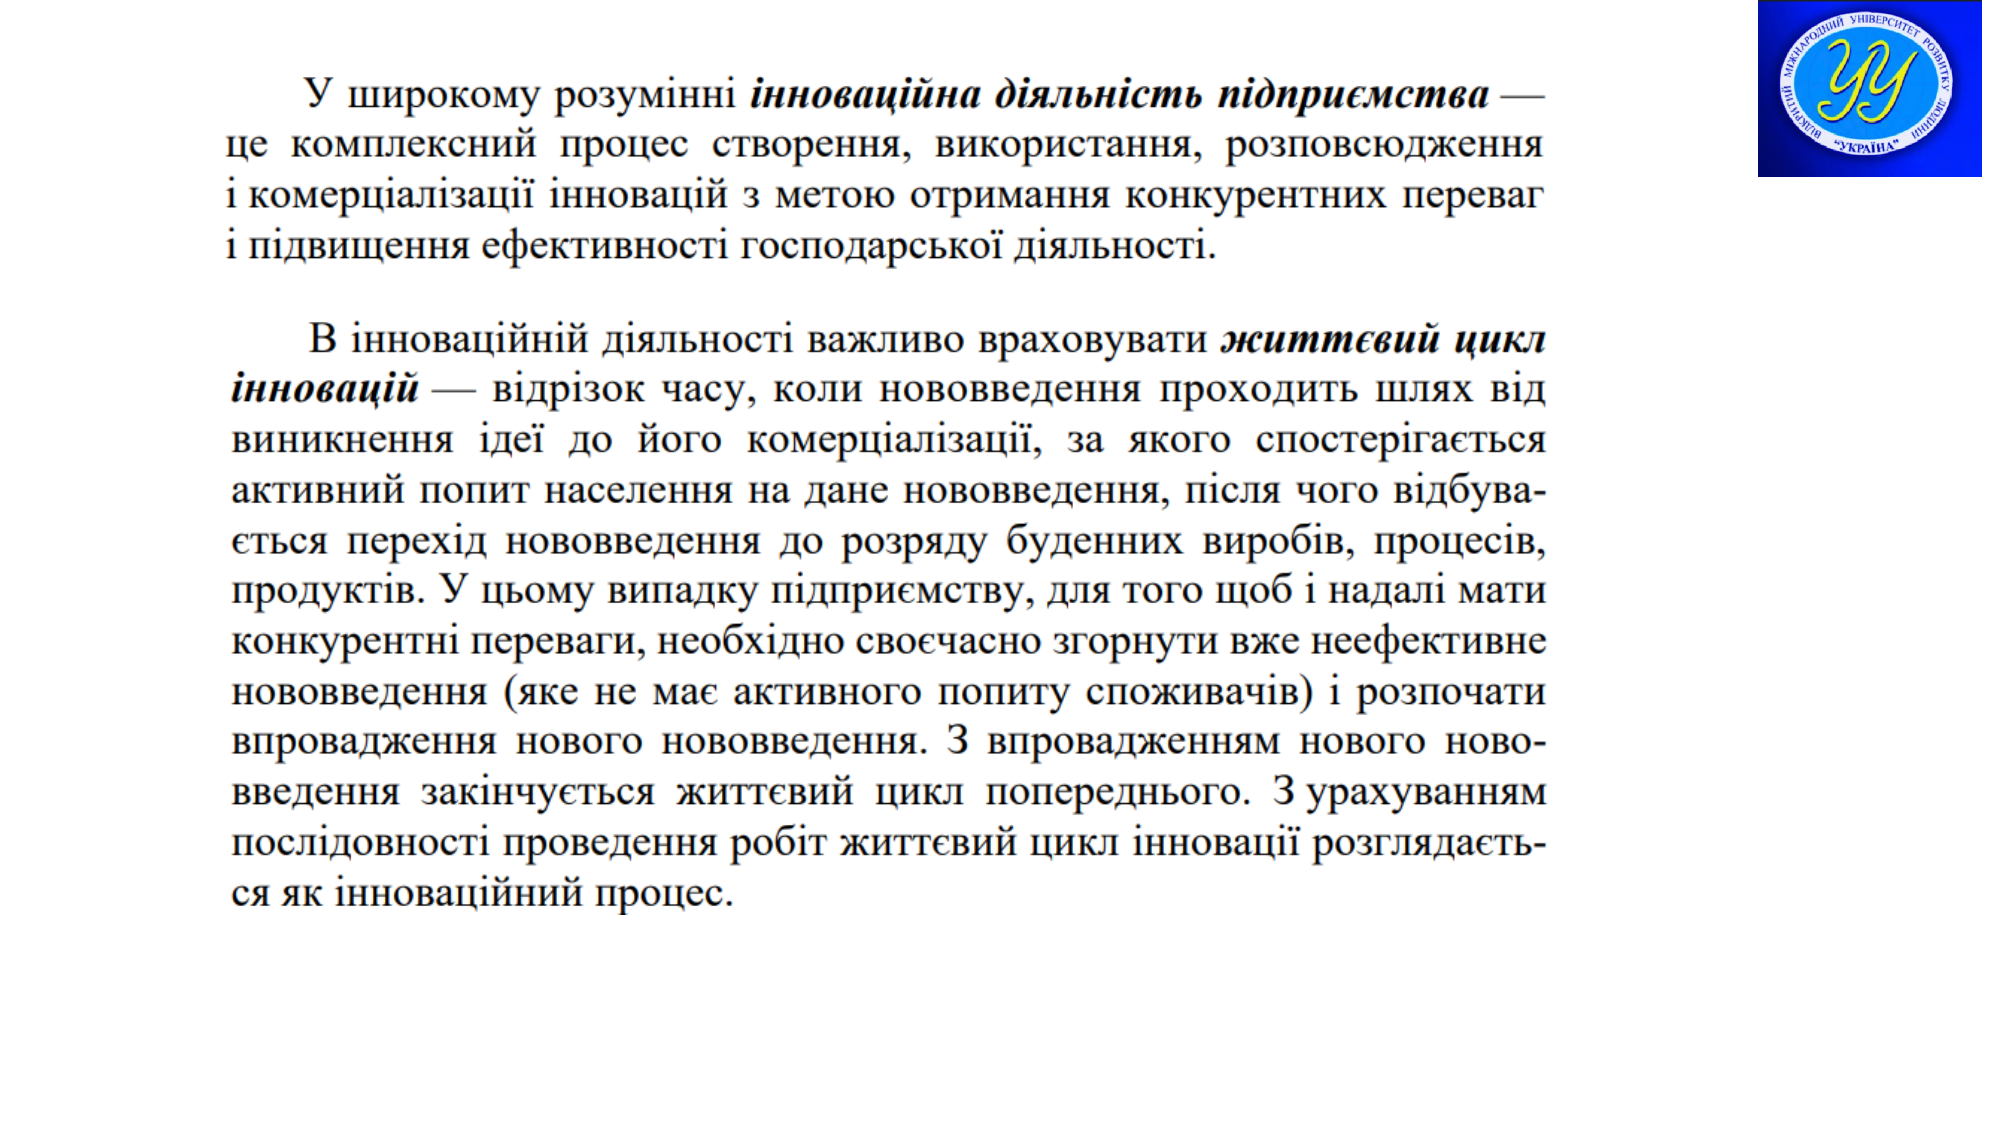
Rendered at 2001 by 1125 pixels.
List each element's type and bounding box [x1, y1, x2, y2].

picture [1758, 0, 1982, 177]
picture [202, 73, 1580, 275]
picture [202, 312, 1580, 915]
